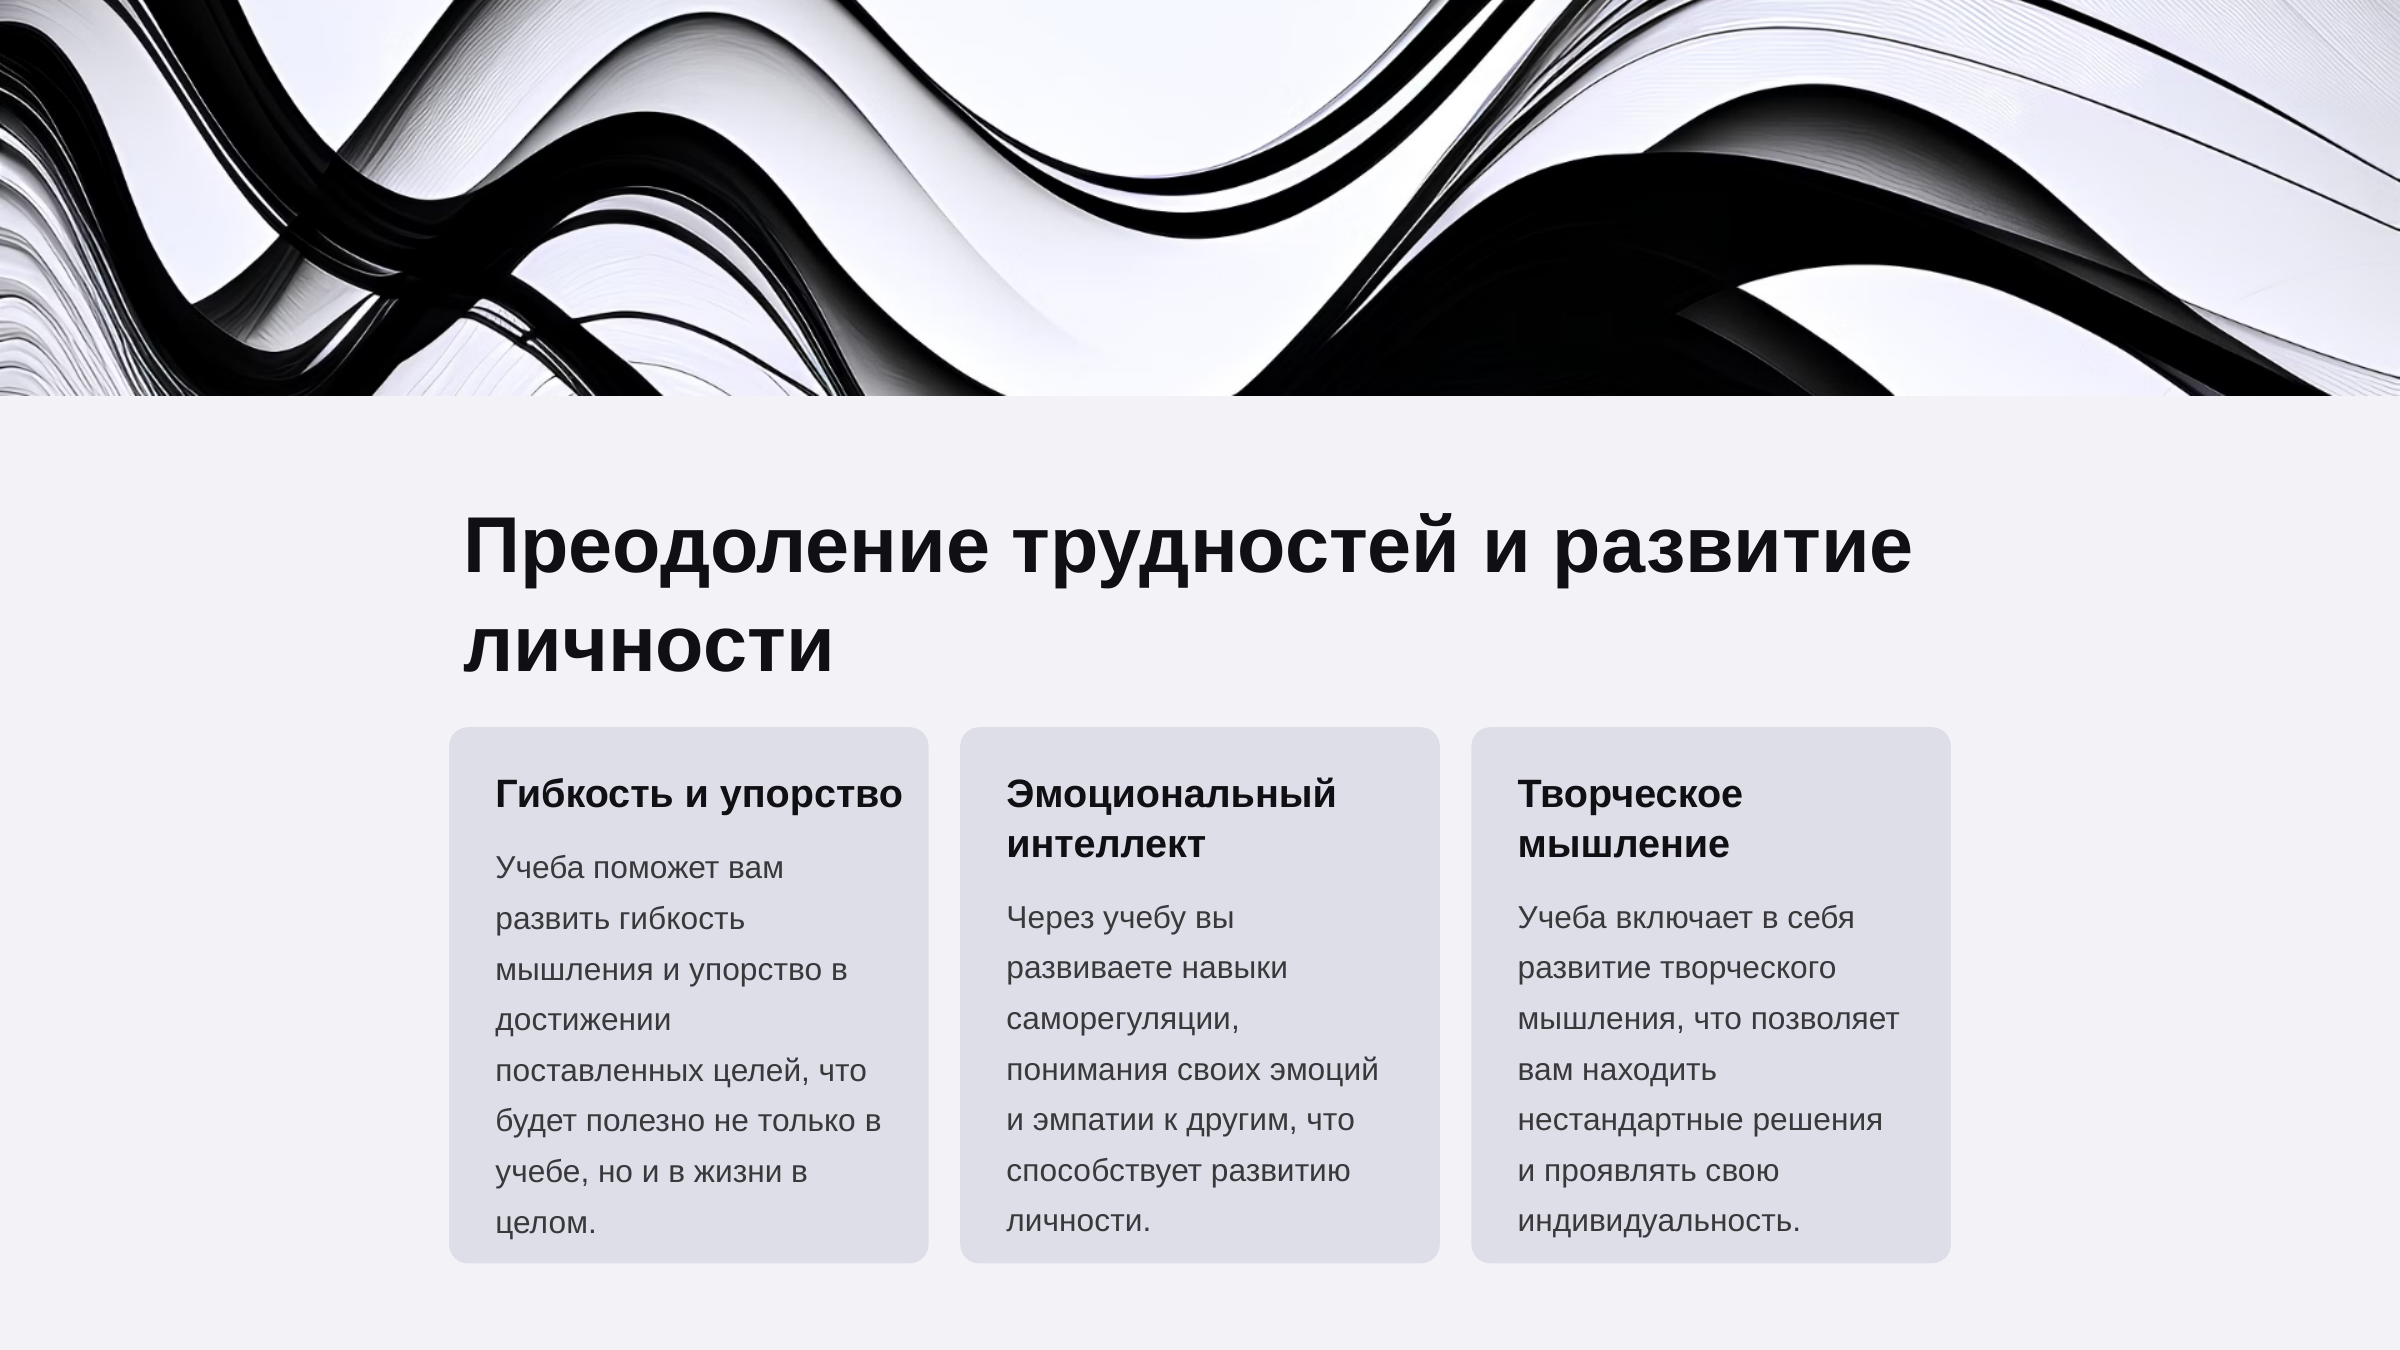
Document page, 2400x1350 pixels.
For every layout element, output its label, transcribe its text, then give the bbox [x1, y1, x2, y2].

text_box Гибкость и упорство [480, 758, 887, 809]
text_box [0, 396, 2400, 1350]
text_box Эмоциональный интеллект [991, 758, 1409, 858]
text_box Преодоление трудностей и развитие личности [448, 482, 1951, 680]
picture [0, 0, 2400, 396]
text_box Учеба поможет вам развить гибкость мышления и упорство в достижении поставленных целей, что будет полезно не только в учебе, но и в жизни в целом. [480, 827, 897, 1232]
text_box Творческое мышление [1502, 758, 1920, 858]
text_box [449, 727, 929, 1264]
text_box [960, 727, 1440, 1264]
text_box [1471, 727, 1951, 1264]
text_box Через учебу вы развиваете навыки саморегуляции, понимания своих эмоций и эмпатии к другим, что способствует развитию личности. [991, 876, 1409, 1231]
text_box Учеба включает в себя развитие творческого мышления, что позволяет вам находить нестандартные решения и проявлять свою индивидуальность. [1502, 876, 1920, 1231]
